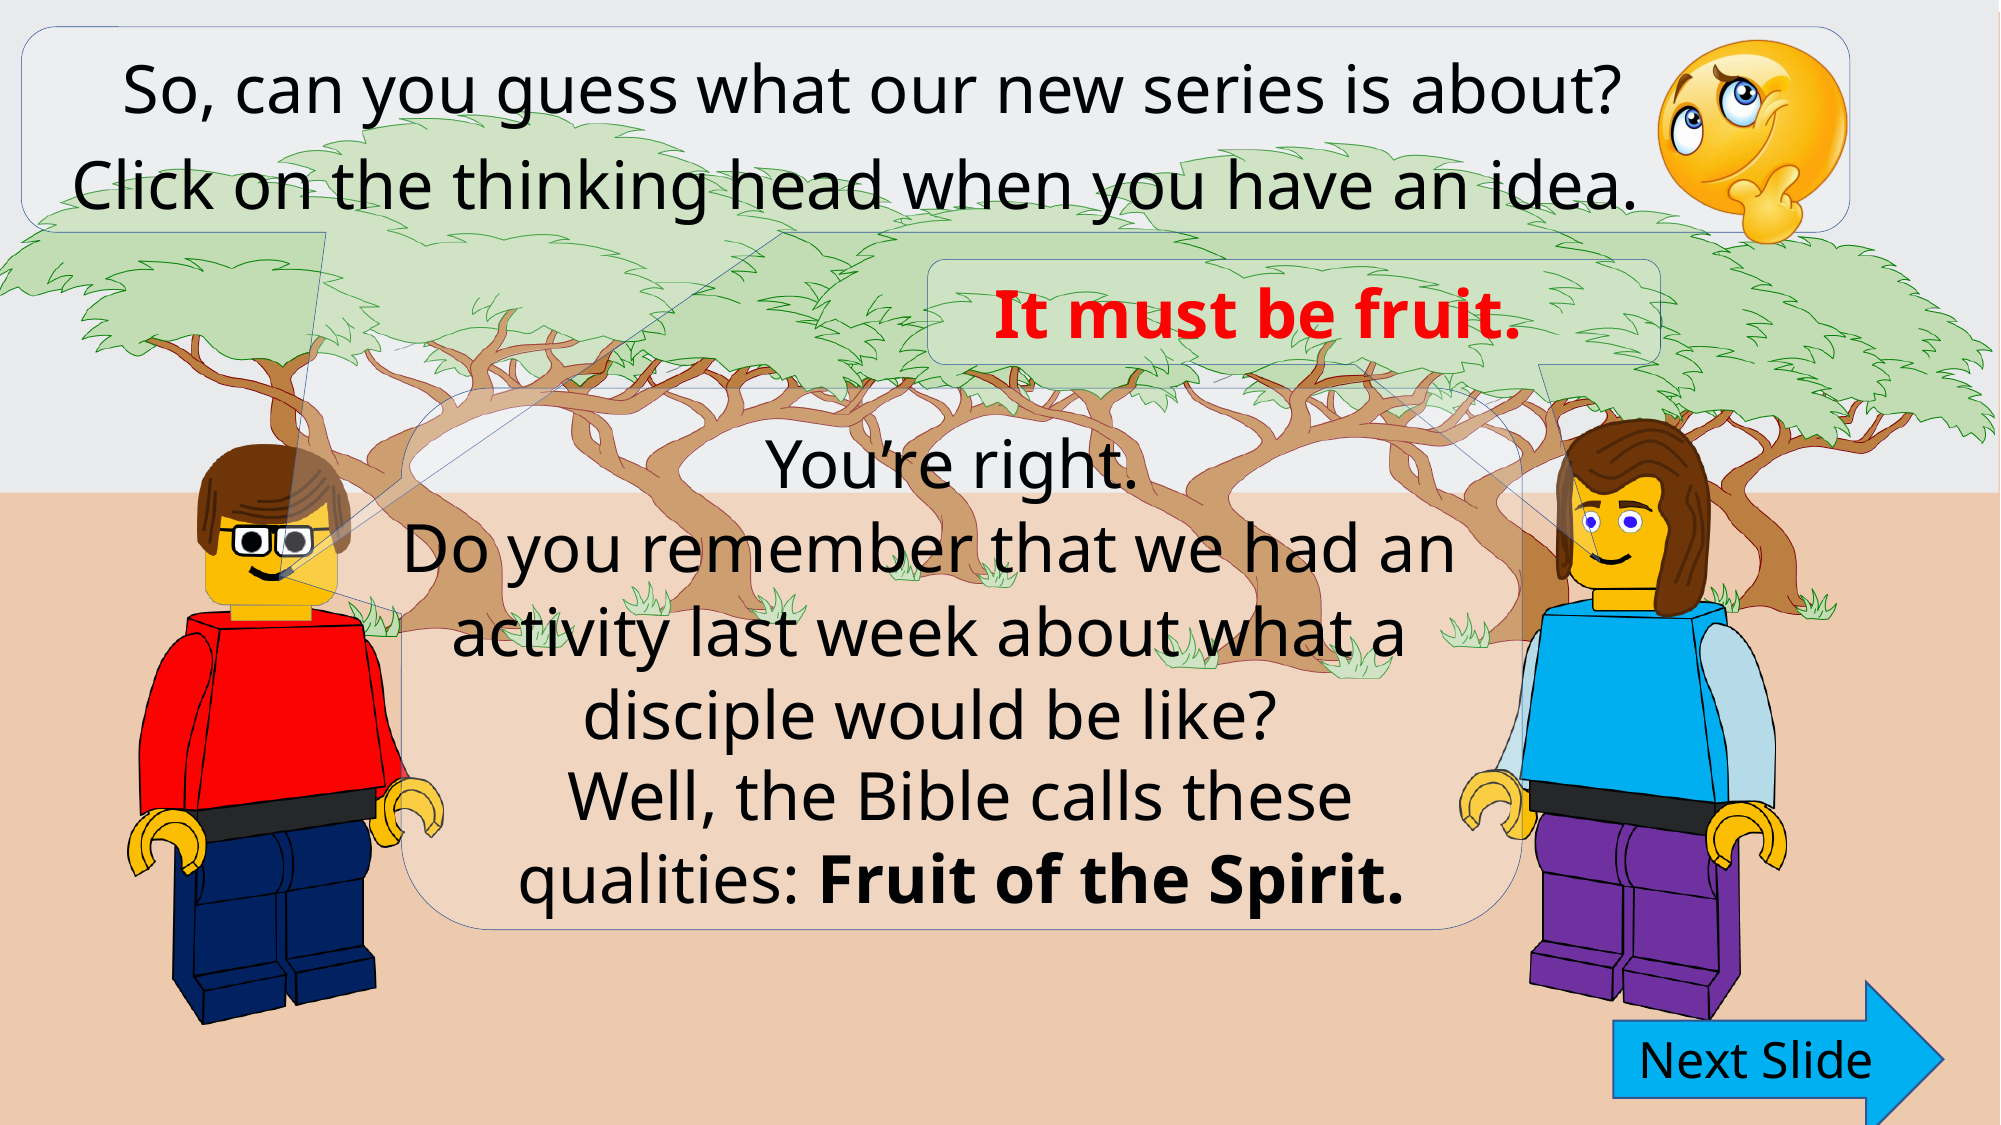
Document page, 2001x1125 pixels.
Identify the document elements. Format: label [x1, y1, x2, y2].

text_box [1613, 981, 1944, 1125]
picture [127, 444, 444, 1025]
text_box [21, 26, 1850, 233]
text_box [401, 388, 1523, 930]
text_box [0, 0, 2000, 1125]
text_box [927, 259, 1661, 365]
picture [1459, 418, 1787, 1021]
picture [1657, 39, 1848, 245]
